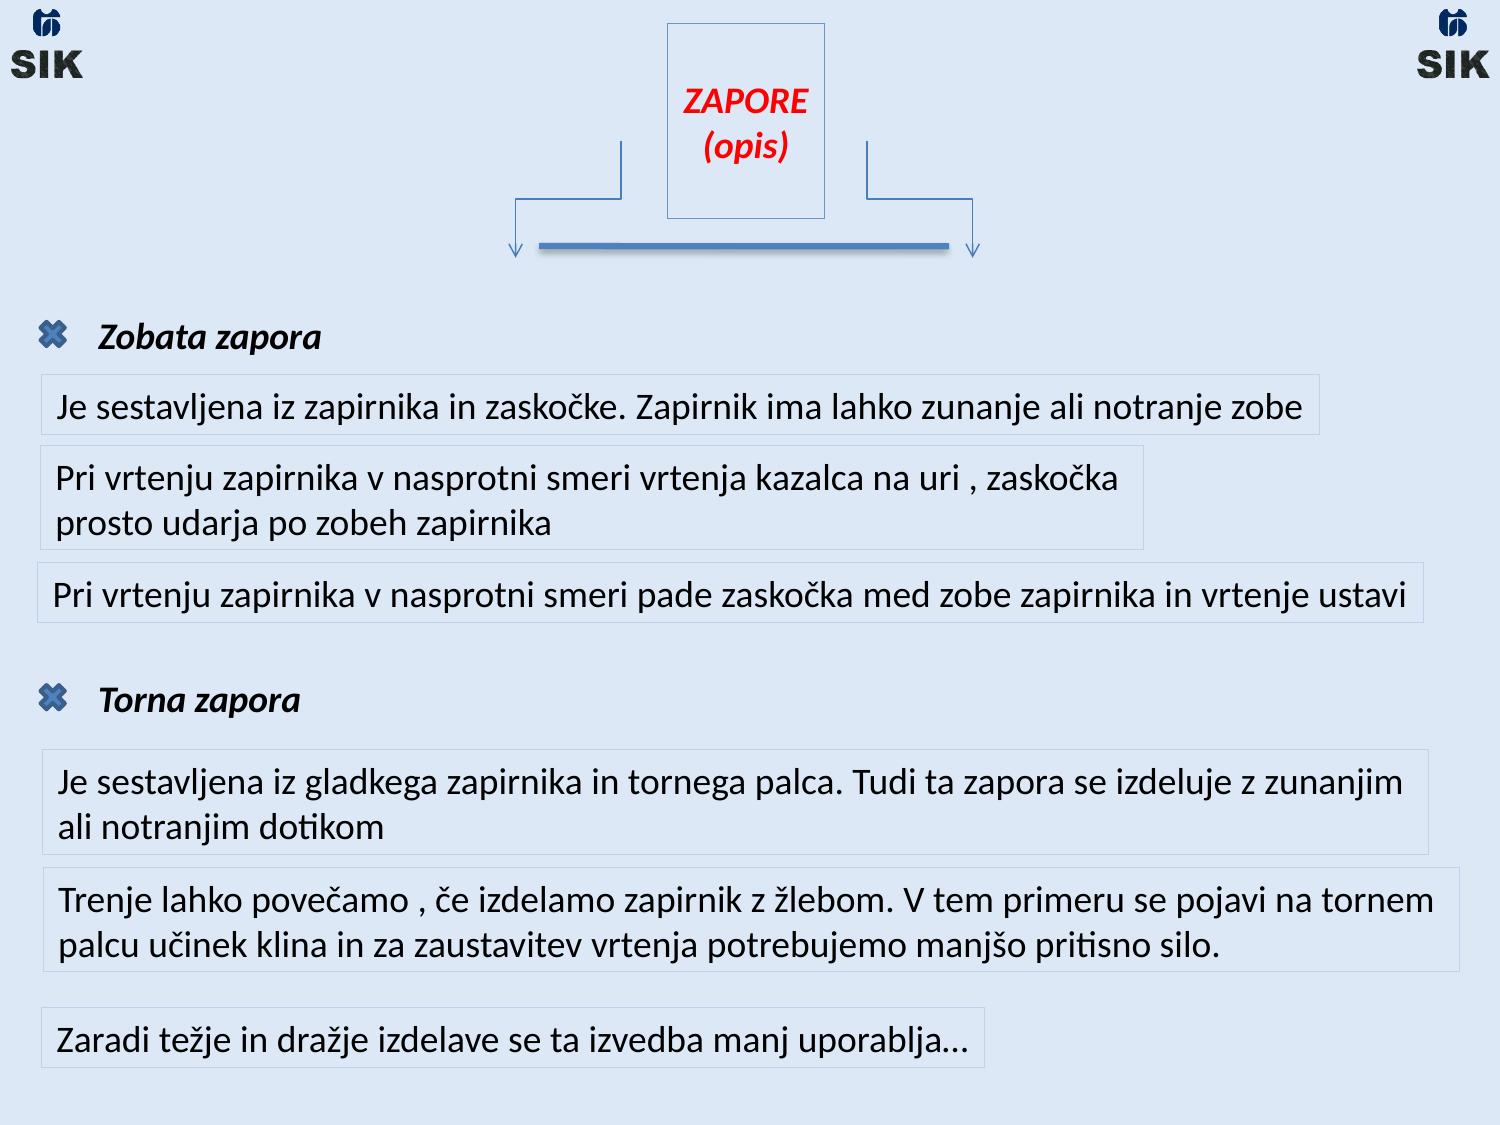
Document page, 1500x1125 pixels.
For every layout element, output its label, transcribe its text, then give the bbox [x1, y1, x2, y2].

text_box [509, 146, 628, 253]
text_box Je sestavljena iz gladkega zapirnika in tornega palca. Tudi ta zapora se izdeluje z zunanjim ali notranjim dotikom [42, 749, 1429, 855]
text_box ZAPORE (opis) [667, 23, 825, 219]
text_box Je sestavljena iz zapirnika in zaskočke. Zapirnik ima lahko zunanje ali notranje zobe [41, 374, 1320, 435]
text_box [38, 319, 67, 349]
text_box Pri vrtenju zapirnika v nasprotni smeri pade zaskočka med zobe zapirnika in vrtenje ustavi [37, 562, 1424, 623]
text_box Trenje lahko povečamo , če izdelamo zapirnik z žlebom. V tem primeru se pojavi na tornem palcu učinek klina in za zaustavitev vrtenja potrebujemo manjšo pritisno silo. [43, 867, 1460, 972]
text_box [38, 683, 67, 712]
picture [0, 0, 94, 94]
text_box Zobata zapora [83, 304, 338, 365]
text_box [860, 146, 979, 253]
text_box Zaradi težje in dražje izdelave se ta izvedba manj uporablja… [41, 1007, 985, 1068]
picture [1405, 0, 1500, 94]
text_box Pri vrtenju zapirnika v nasprotni smeri vrtenja kazalca na uri , zaskočka prosto udarja po zobeh zapirnika [40, 445, 1144, 550]
text_box Torna zapora [83, 667, 317, 728]
